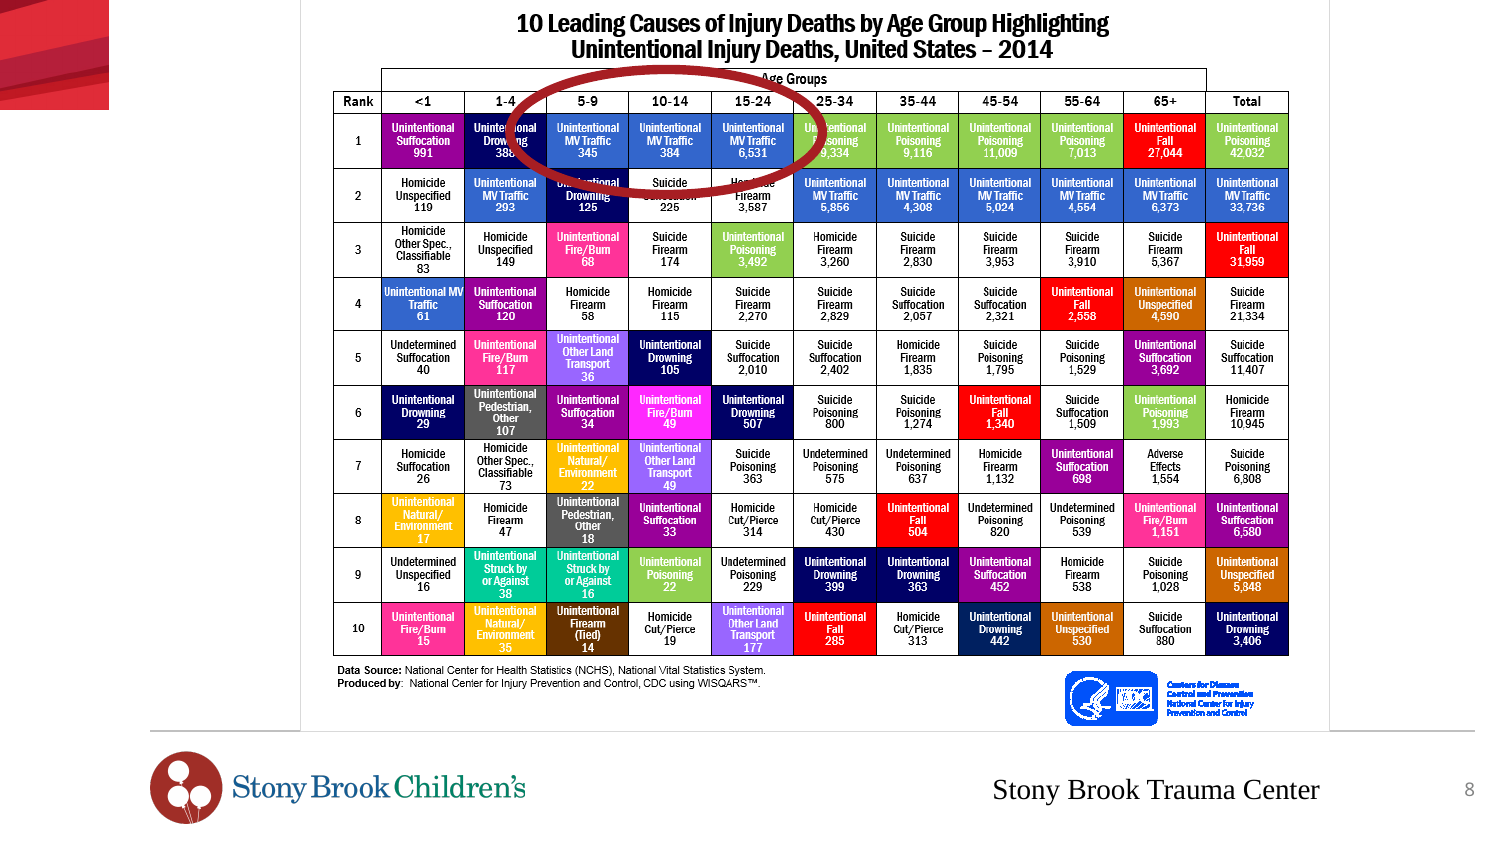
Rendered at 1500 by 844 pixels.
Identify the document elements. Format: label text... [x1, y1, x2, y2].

slide_number 8 [1437, 768, 1475, 814]
picture [0, 0, 109, 110]
footer Stony Brook Trauma Center [887, 765, 1425, 811]
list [301, 0, 1329, 732]
